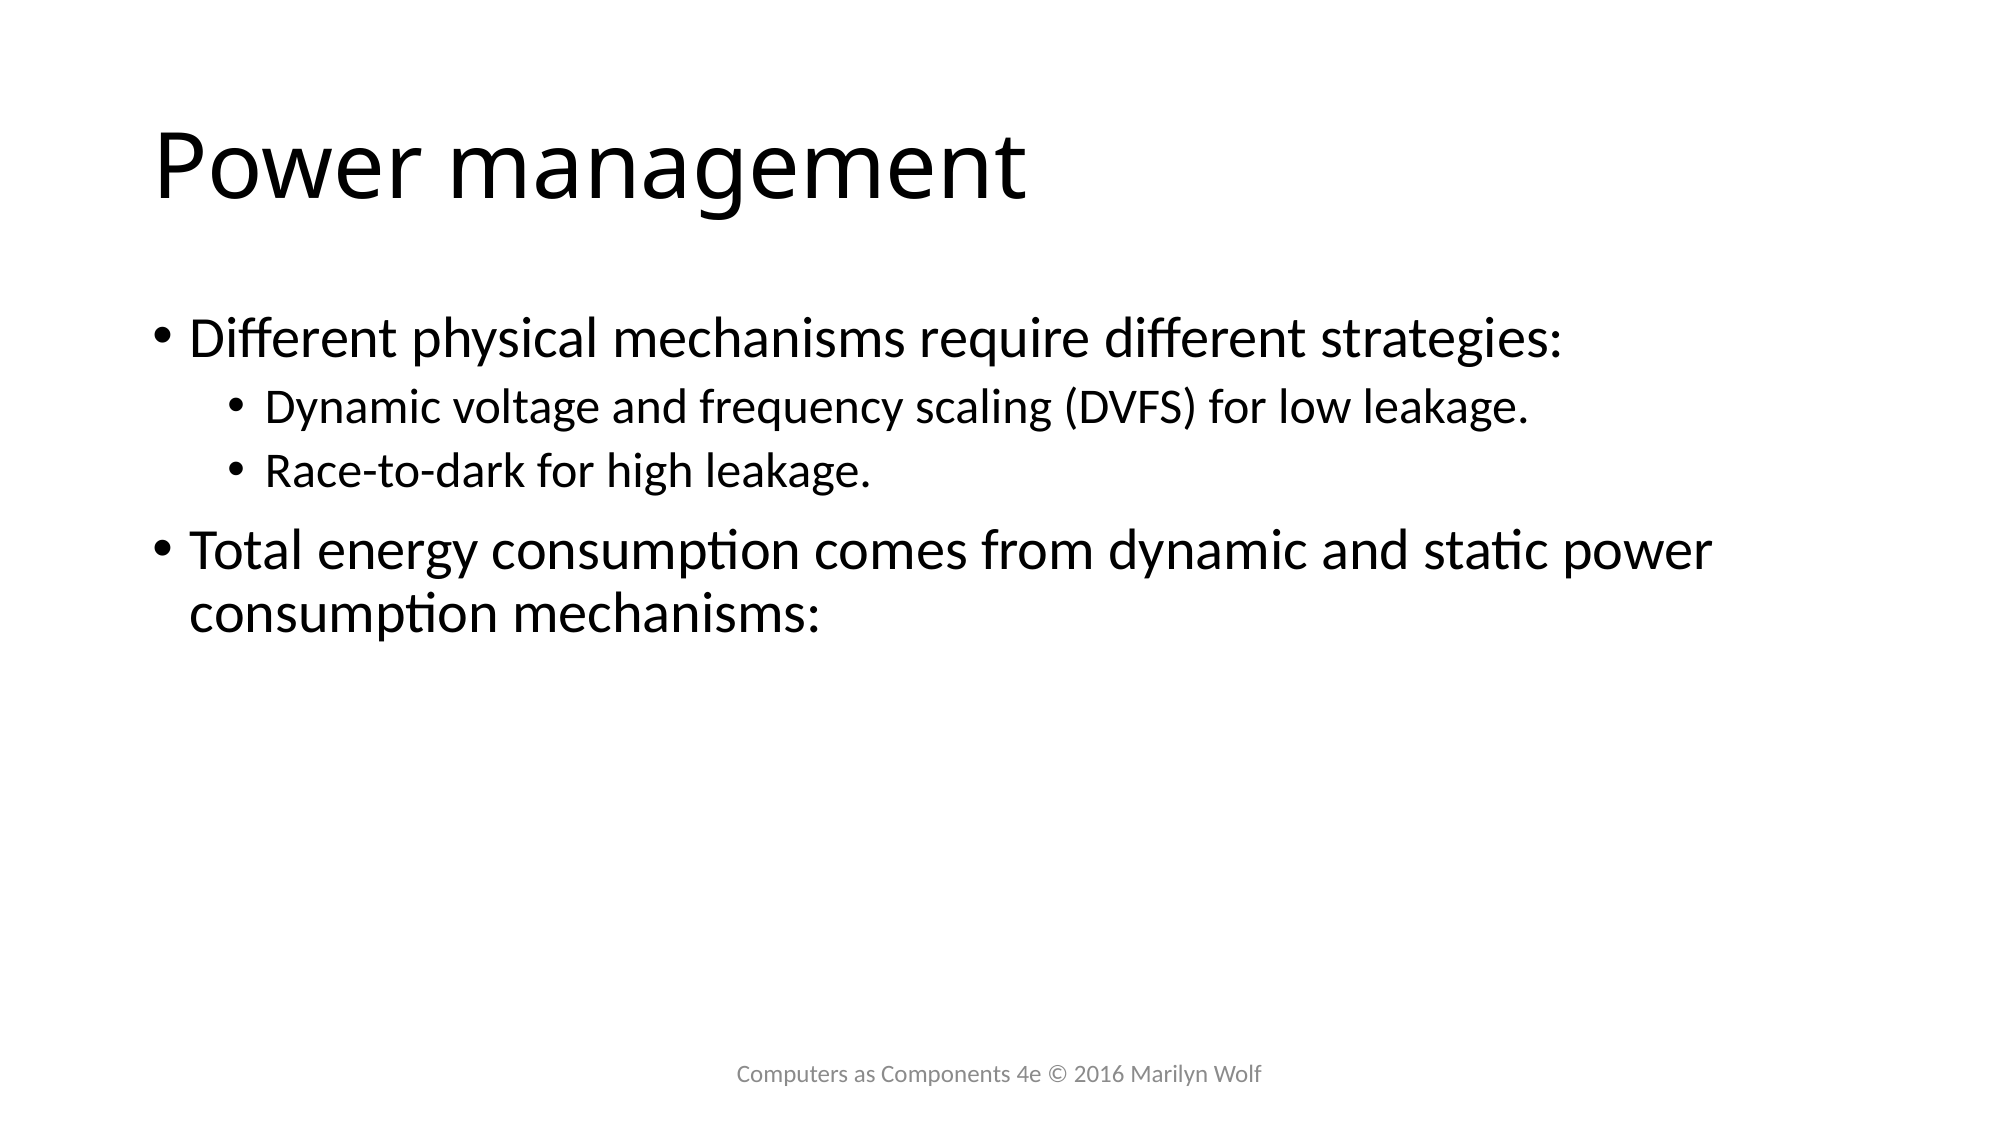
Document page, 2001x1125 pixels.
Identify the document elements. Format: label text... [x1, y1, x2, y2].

title Power management [137, 59, 1863, 278]
footer Computers as Components 4e © 2016 Marilyn Wolf [662, 1042, 1338, 1103]
